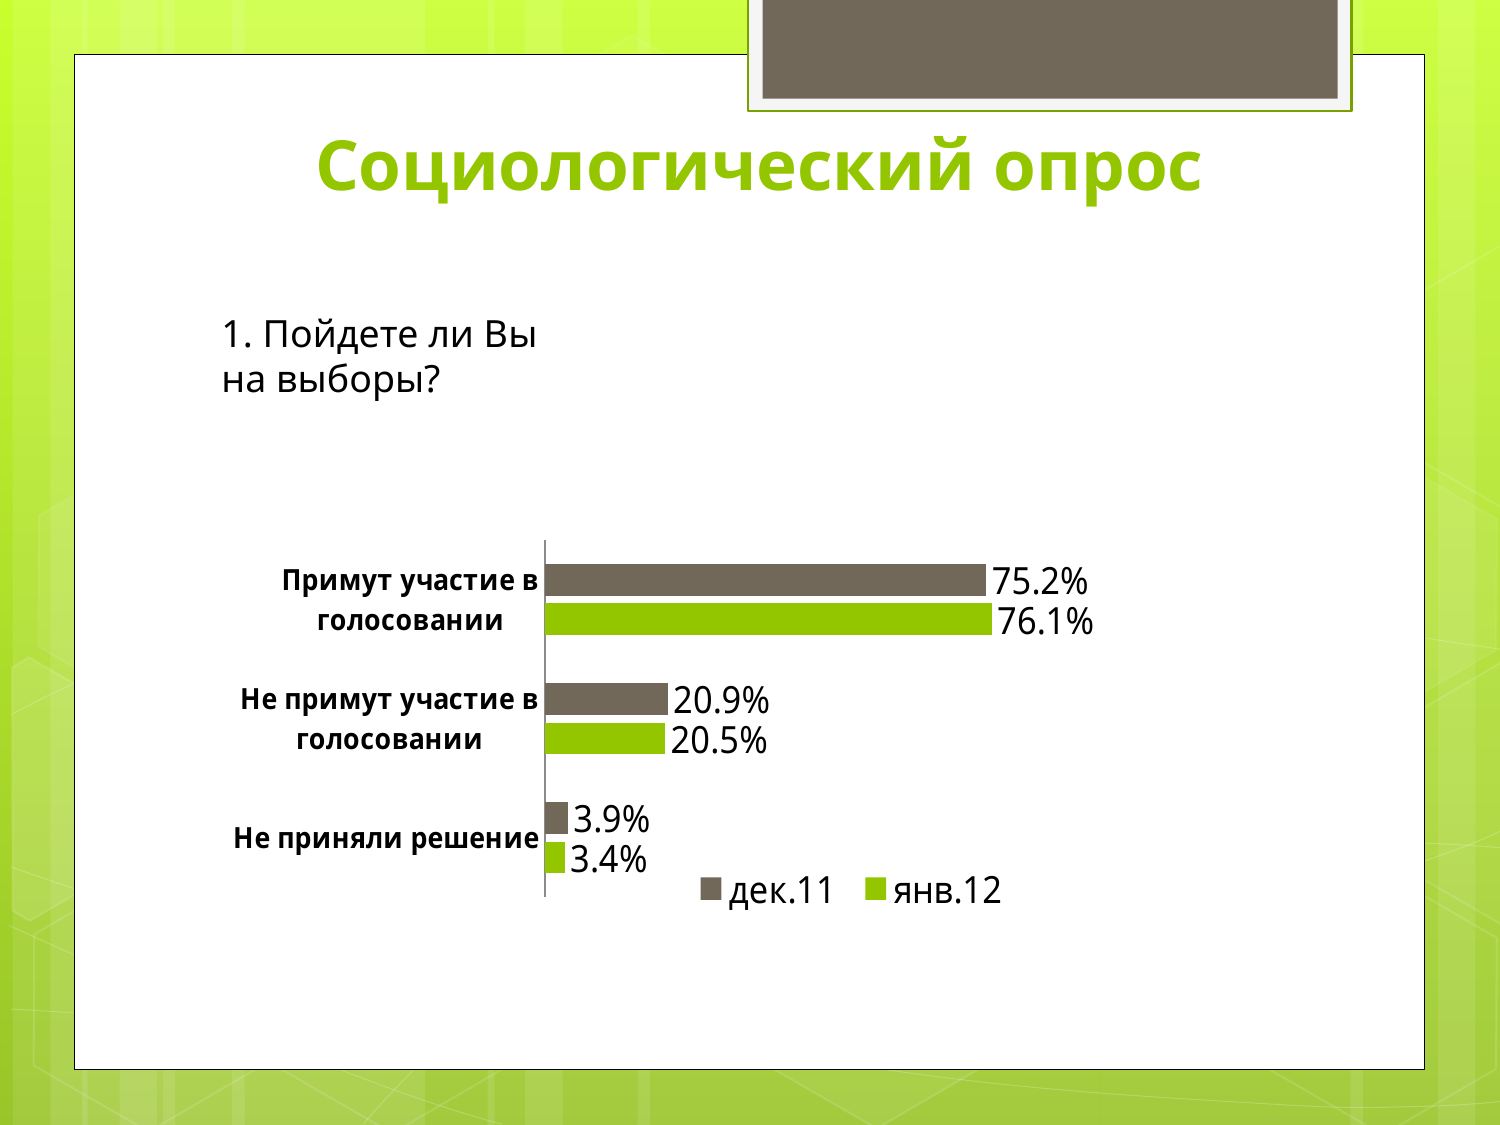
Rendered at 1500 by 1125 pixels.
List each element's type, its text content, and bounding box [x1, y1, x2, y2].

chart [206, 455, 1095, 929]
title Социологический опрос [183, 113, 1336, 213]
text_box 1. Пойдете ли Вы на выборы? [206, 302, 561, 408]
